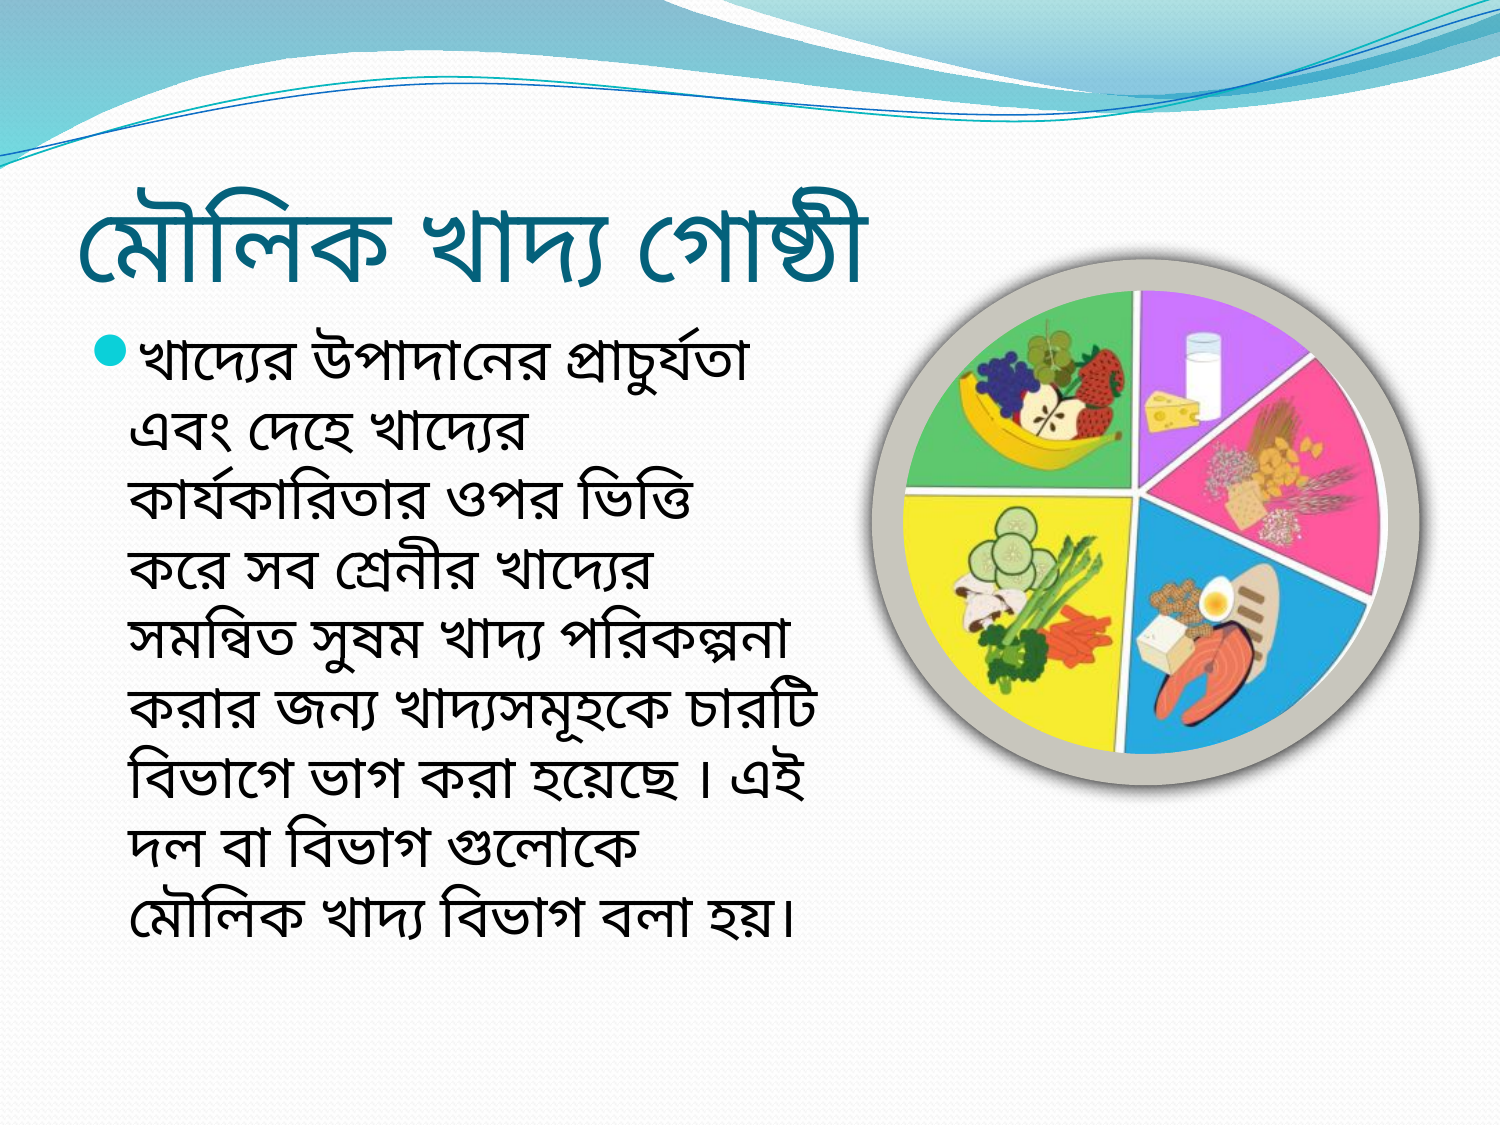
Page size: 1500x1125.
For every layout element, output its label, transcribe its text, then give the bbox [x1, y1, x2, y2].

title মৌলিক খাদ্য গোষ্ঠী [75, 115, 1425, 303]
list খাদ্যের উপাদানের প্রাচুর্যতা এবং দেহে খাদ্যের কার্যকারিতার ওপর ভিত্তি করে সব শ্রেনীর খাদ্যের সমন্বিত সুষম খাদ্য পরিকল্পনা করার জন্য খাদ্যসমূহকে চারটি বিভাগে ভাগ করা হয়েছে । এই দল বা বিভাগ গুলোকে মৌলিক খাদ্য বিভাগ বলা হয়। [75, 314, 838, 1043]
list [887, 274, 1405, 770]
